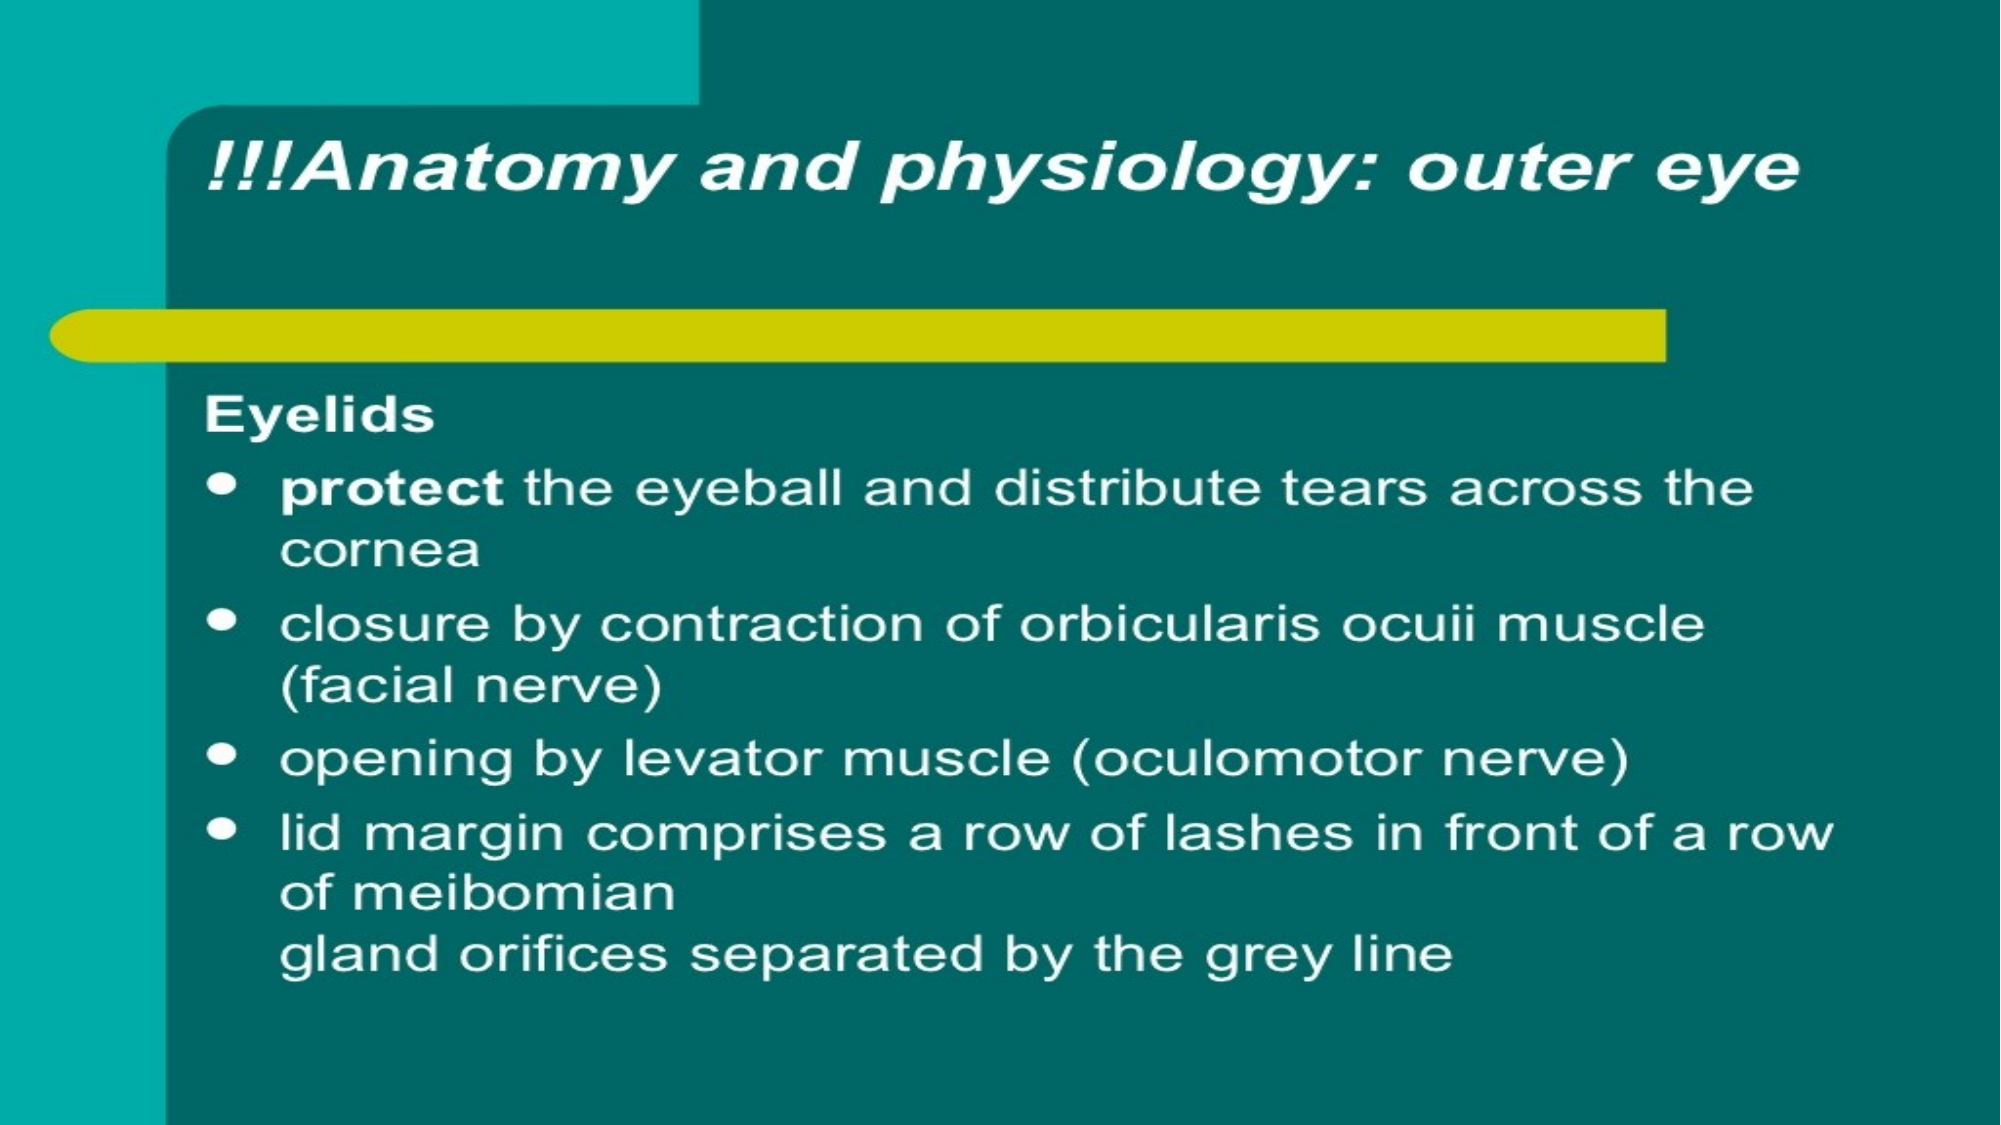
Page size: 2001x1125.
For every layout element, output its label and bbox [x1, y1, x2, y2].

list [0, 0, 2000, 1125]
